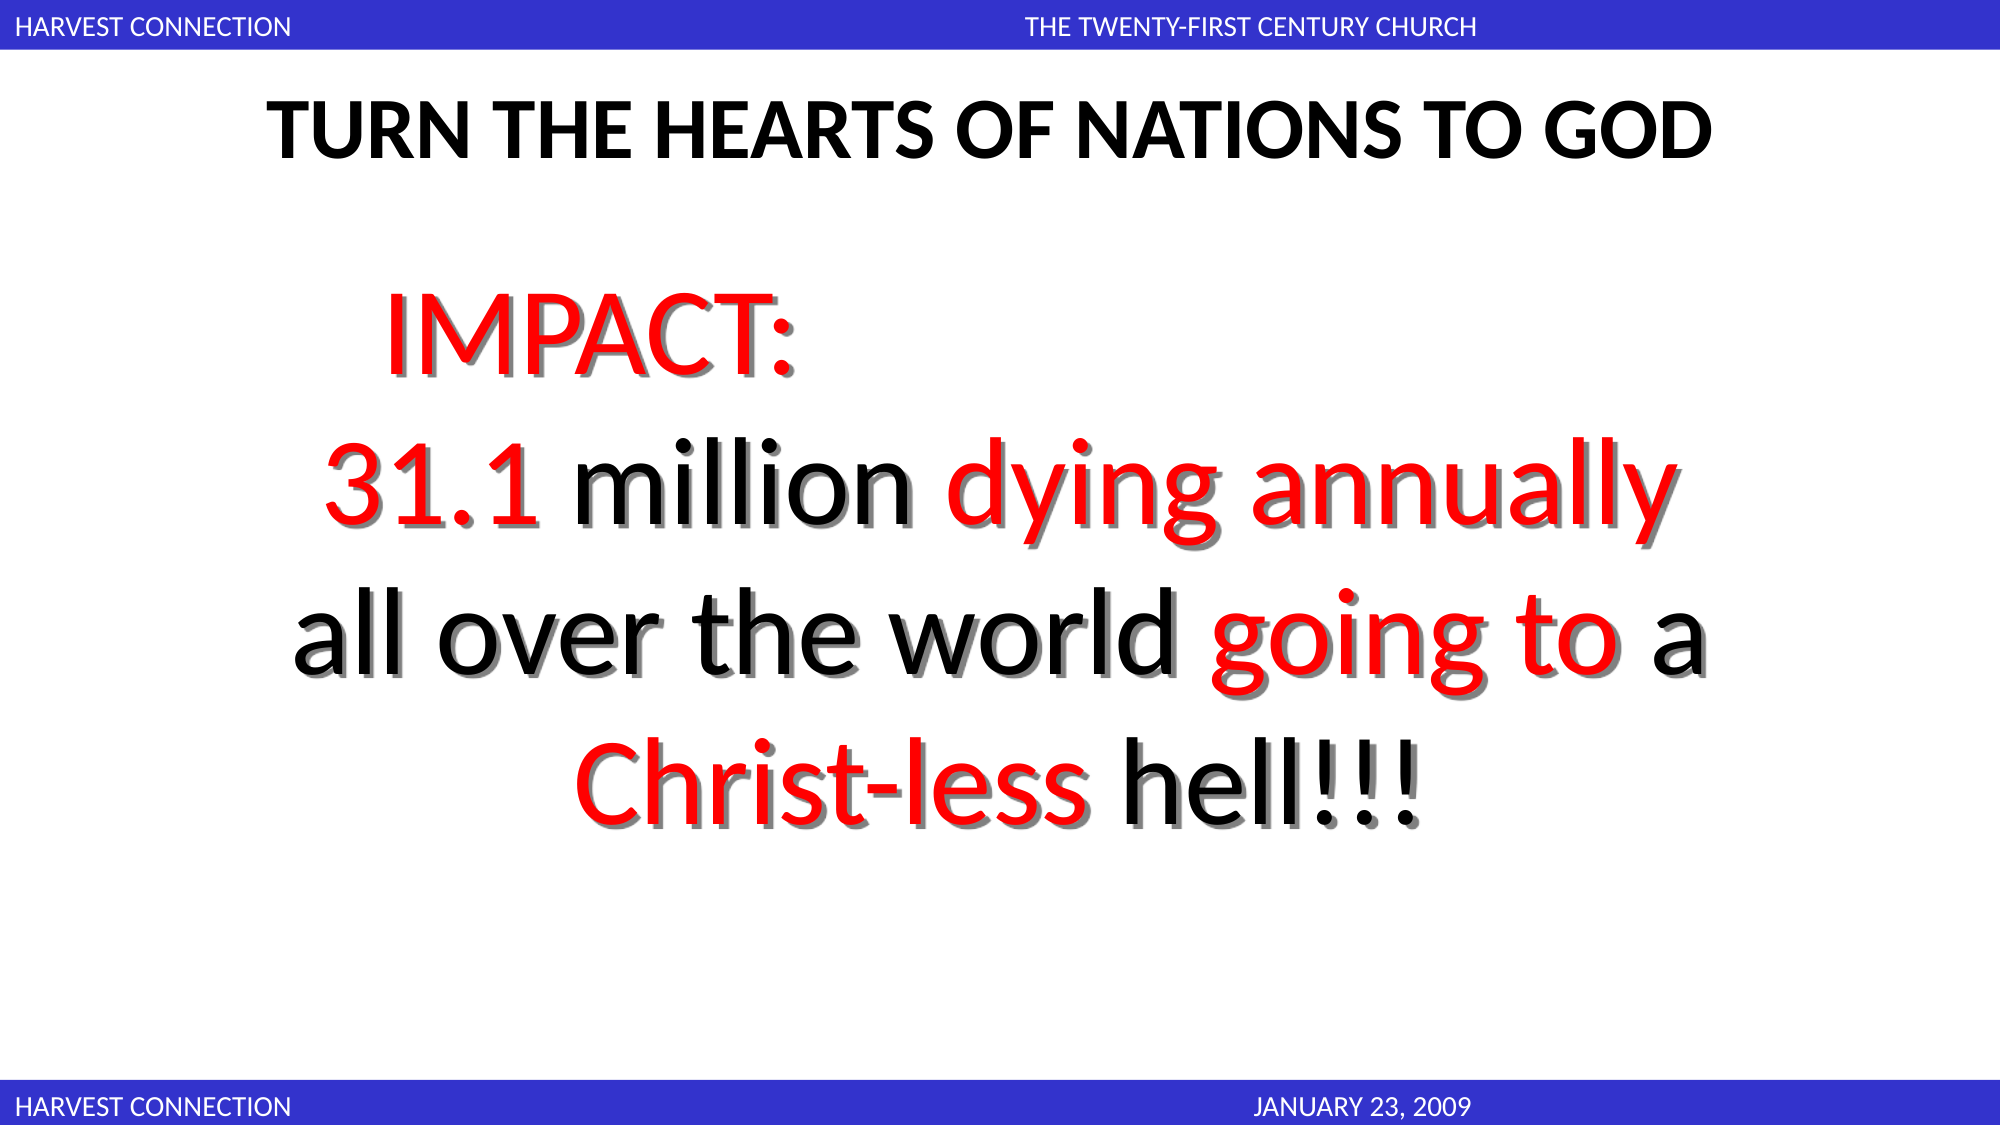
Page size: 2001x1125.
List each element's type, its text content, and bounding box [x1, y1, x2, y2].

text_box TURN THE HEARTS OF NATIONS TO GOD [249, 71, 1750, 175]
text_box IMPACT: 31.1 million dying annually all over the world going to a Christ-less hell!!! [249, 242, 1750, 858]
